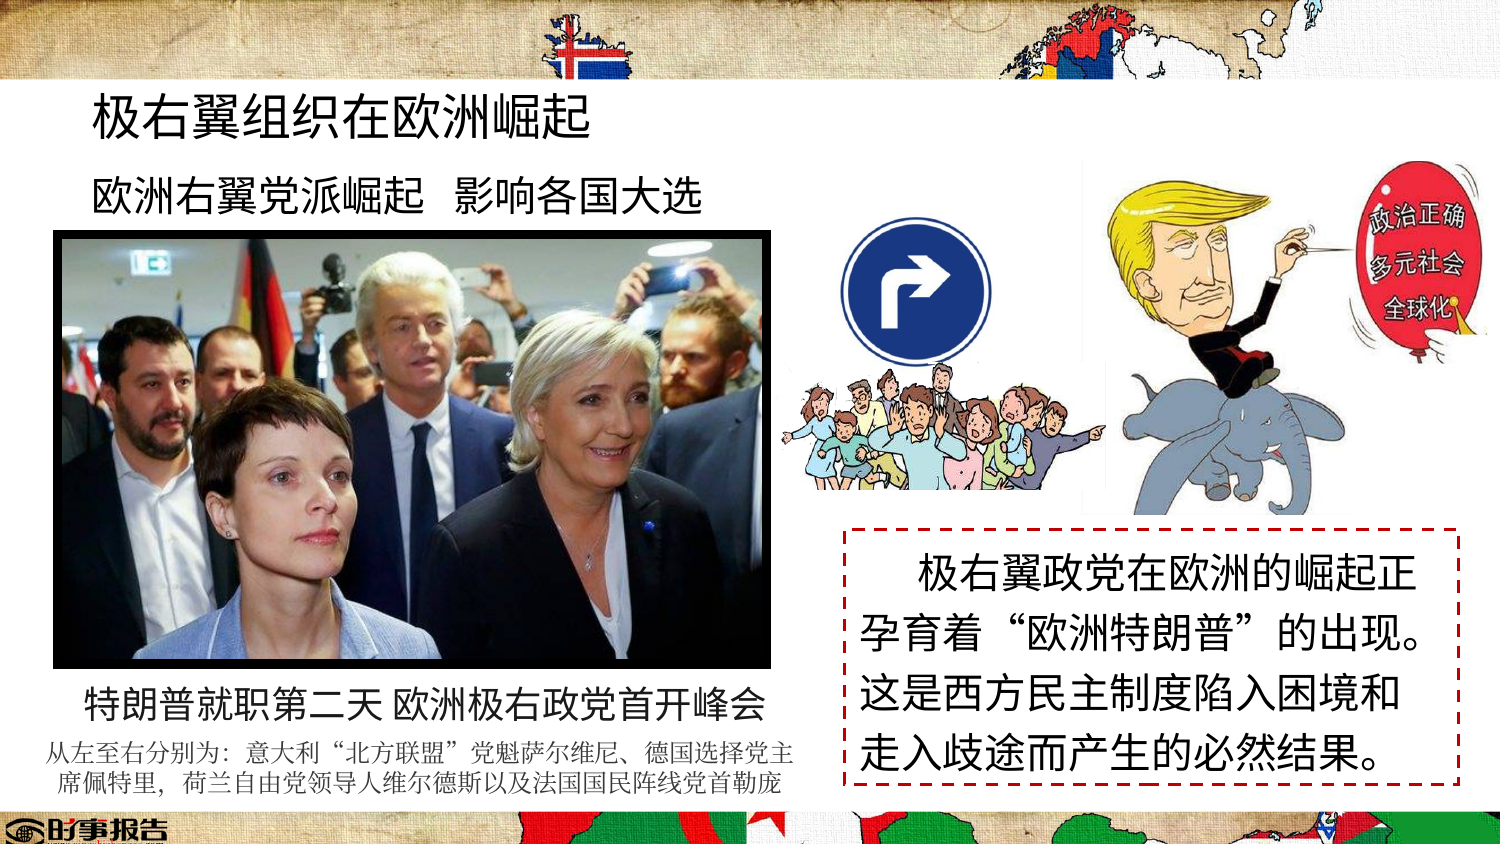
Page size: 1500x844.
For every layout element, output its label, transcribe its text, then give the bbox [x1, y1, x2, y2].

picture [0, 812, 1500, 844]
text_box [773, 185, 1106, 490]
text_box 特朗普就职第二天 欧洲极右政党首开峰会 [68, 673, 782, 734]
picture [61, 239, 762, 660]
text_box 欧洲右翼党派崛起 影响各国大选 [76, 161, 774, 227]
text_box 极右翼政党在欧洲的崛起正孕育着“欧洲特朗普”的出现。这是西方民主制度陷入困境和走入歧途而产生的必然结果。 [844, 529, 1459, 785]
picture [1080, 161, 1489, 517]
text_box 从左至右分别为：意大利“北方联盟”党魁萨尔维尼、德国选择党主席佩特里，荷兰自由党领导人维尔德斯以及法国国民阵线党首勒庞 [20, 730, 821, 805]
title 极右翼组织在欧洲崛起 [76, 81, 1500, 151]
picture [0, 0, 1500, 79]
